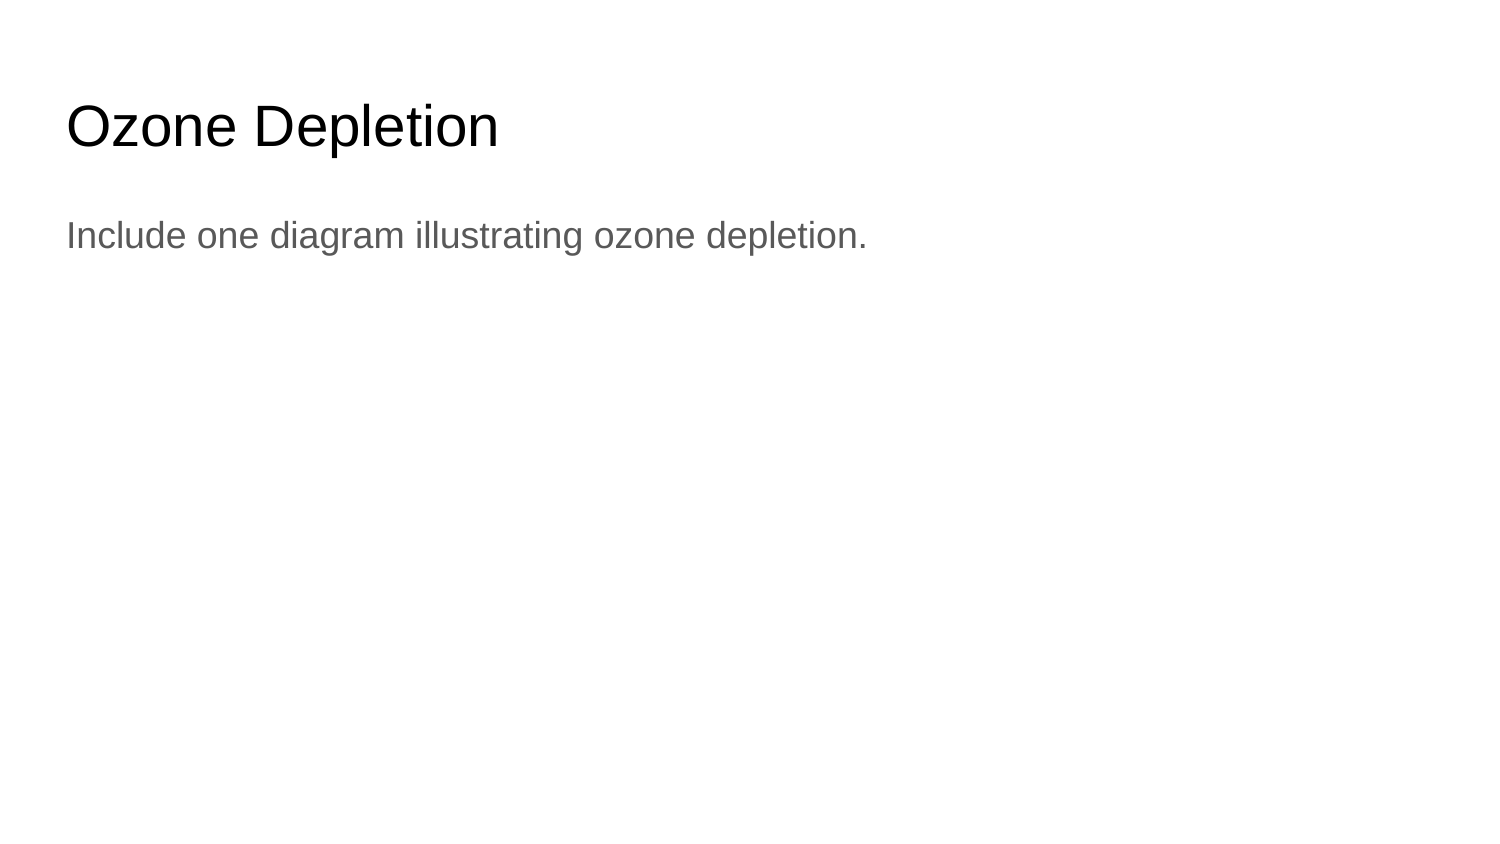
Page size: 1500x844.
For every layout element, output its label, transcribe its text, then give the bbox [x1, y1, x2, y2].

title Ozone Depletion [51, 72, 1449, 167]
list Include one diagram illustrating ozone depletion. [51, 189, 1449, 750]
